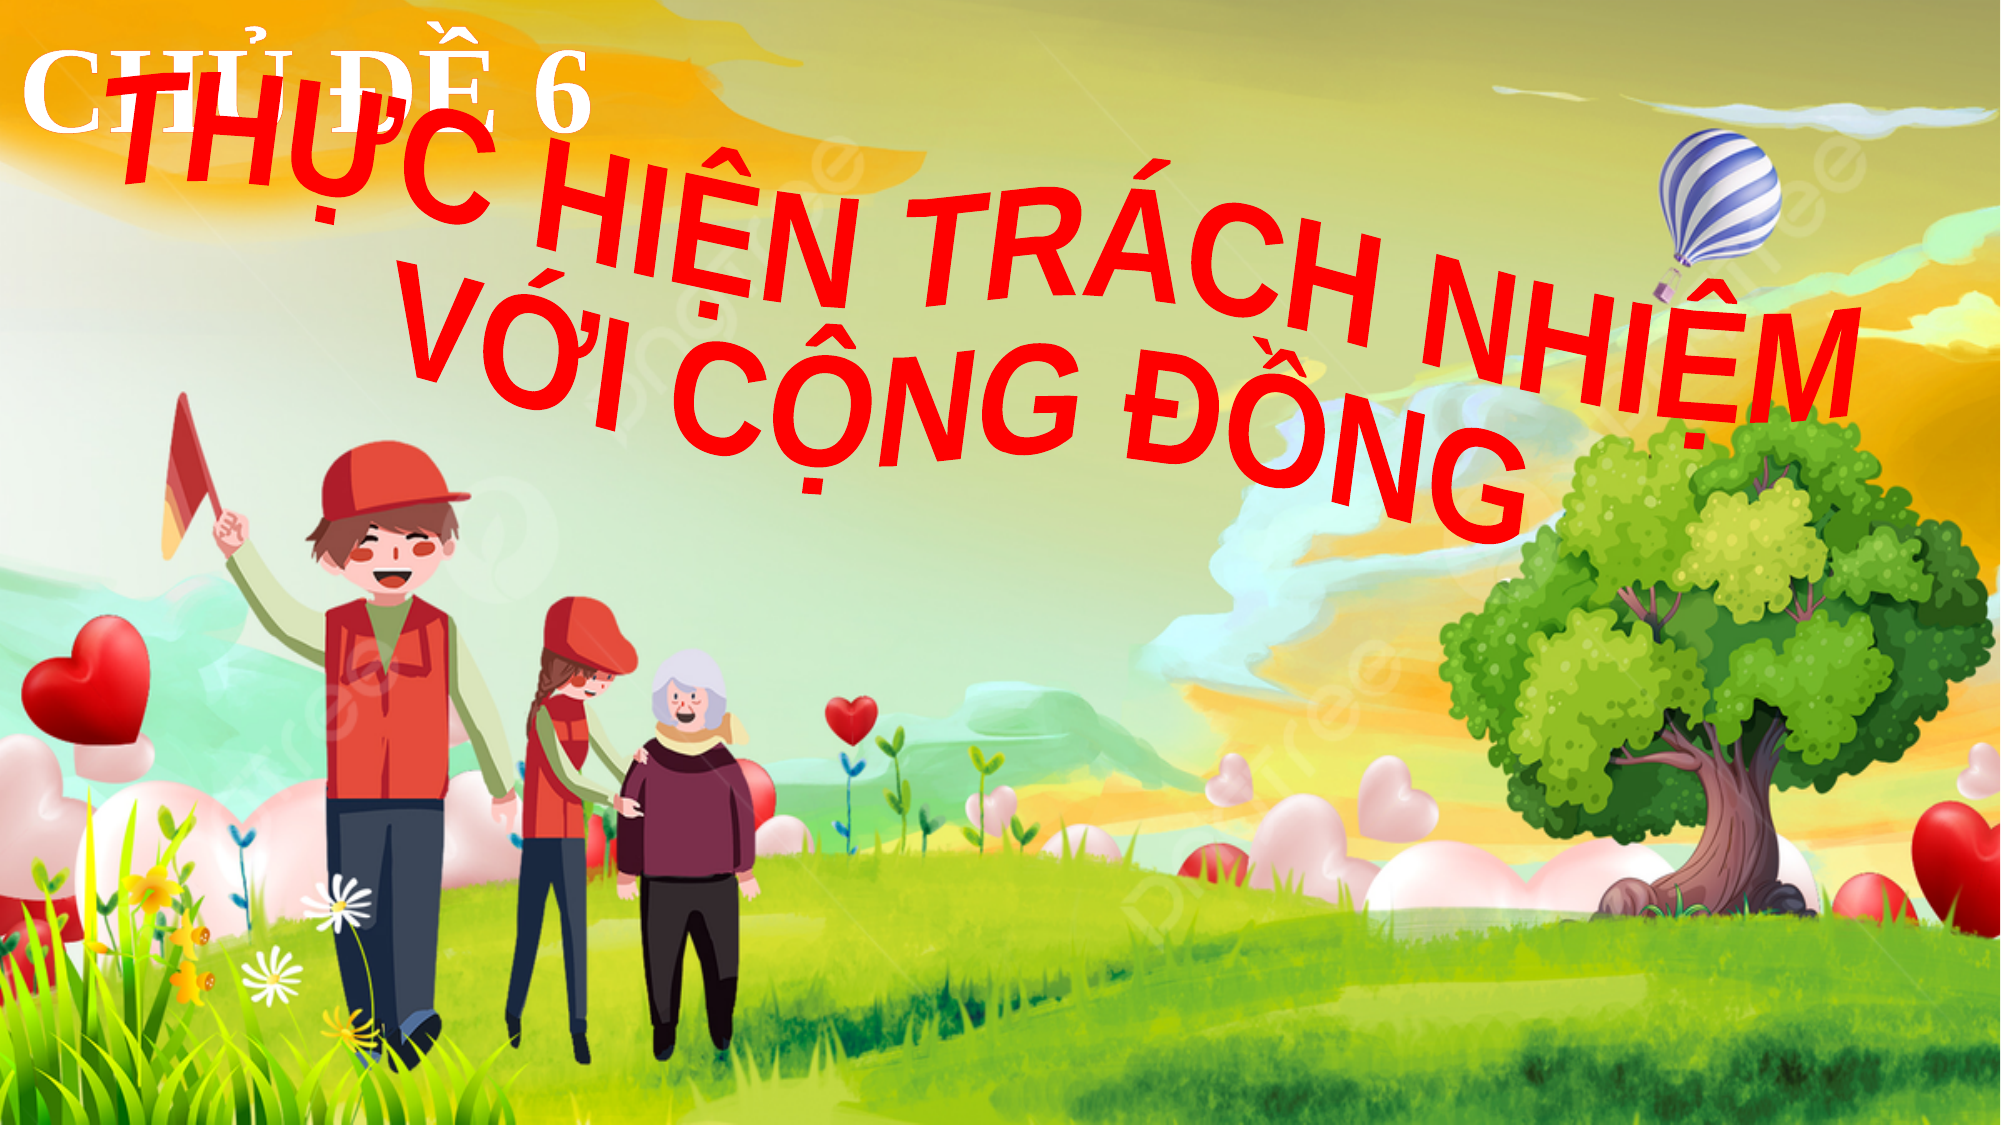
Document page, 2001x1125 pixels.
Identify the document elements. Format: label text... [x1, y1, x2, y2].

text_box CHỦ ĐỀ 6 [2, 0, 610, 165]
picture [0, 0, 2001, 1125]
